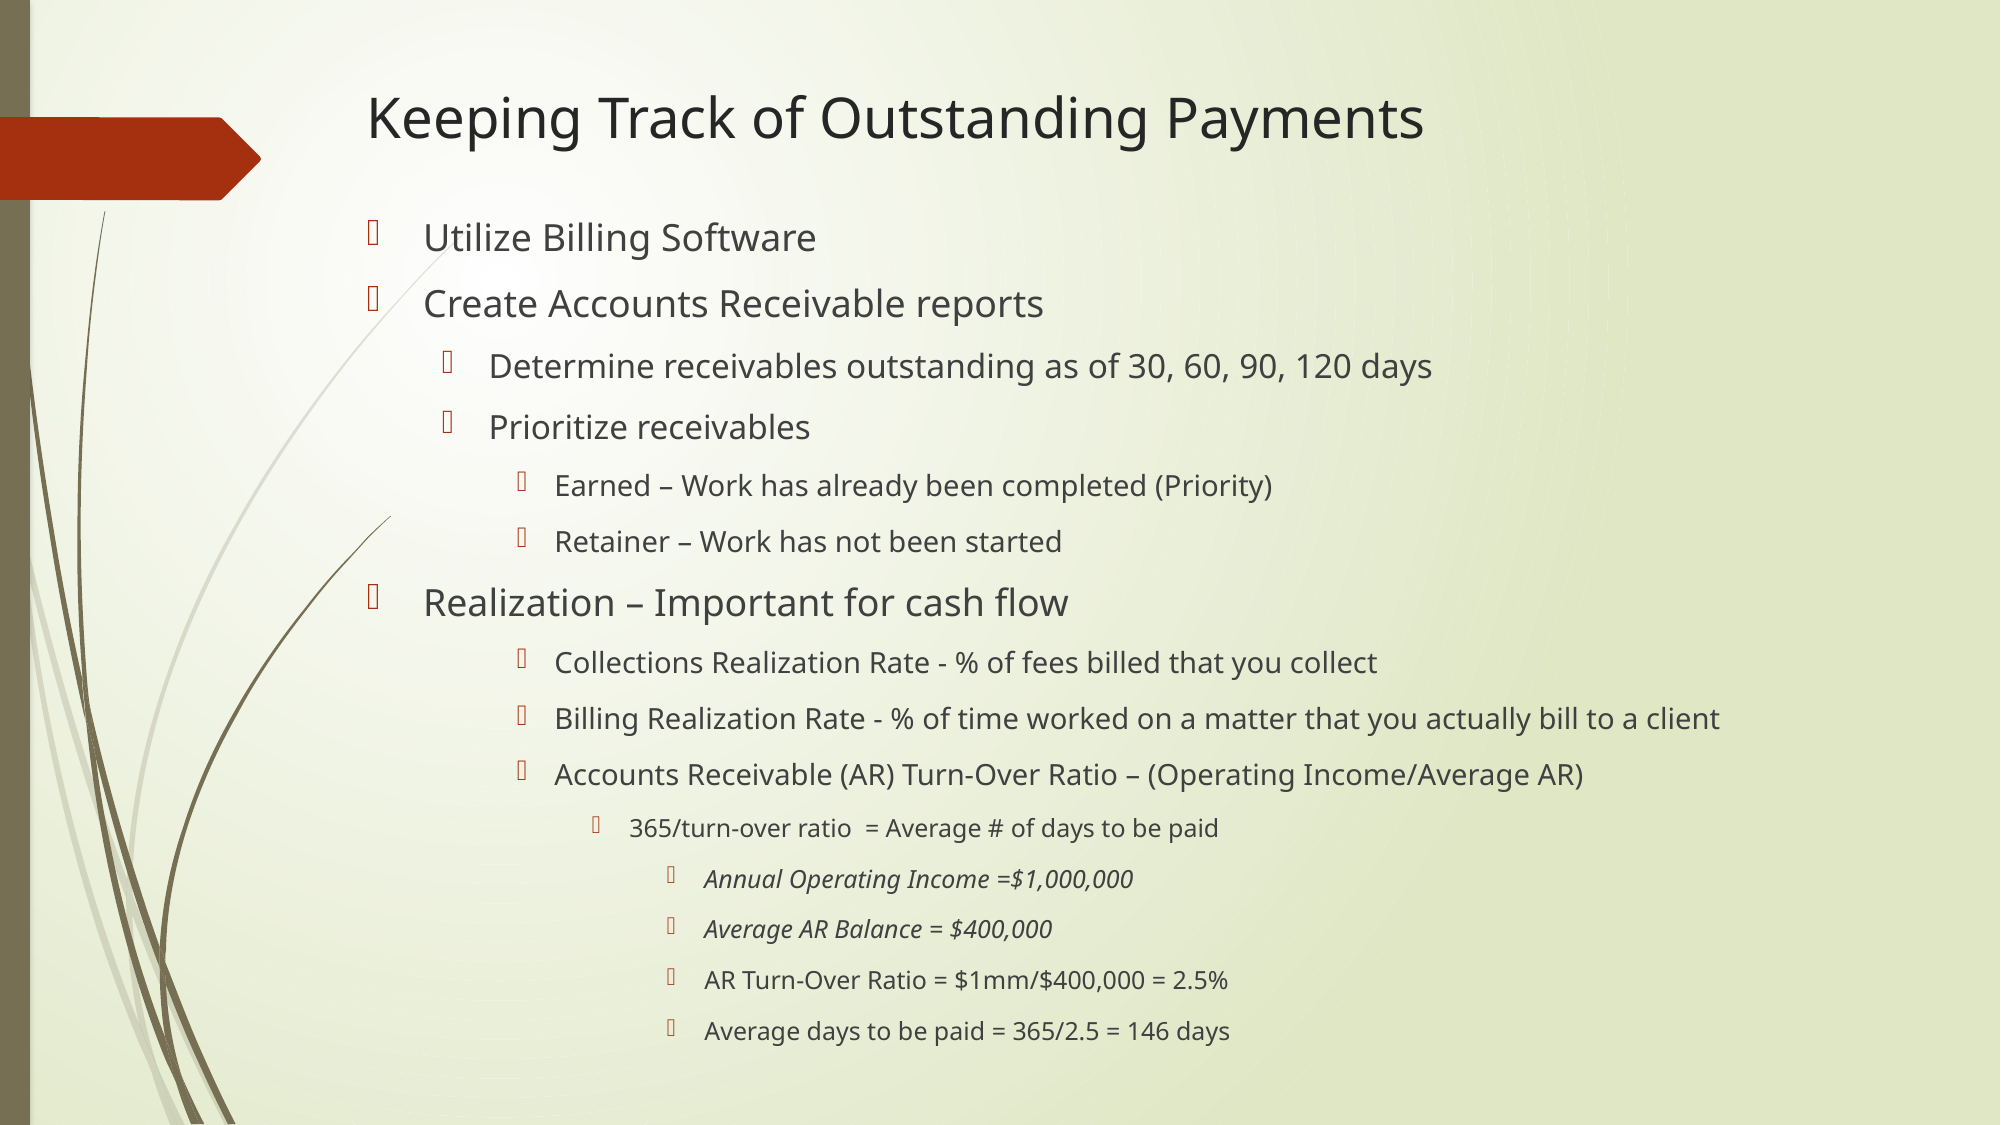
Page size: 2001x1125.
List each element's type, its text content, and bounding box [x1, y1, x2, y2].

title Keeping Track of Outstanding Payments [351, 75, 1814, 206]
list Utilize Billing Software Create Accounts Receivable reports Determine receivables outstanding as of 30, 60, 90, 120 days Prioritize receivables Earned – Work has already been completed (Priority) Retainer – Work has not been started Realization – Important for cash flow Collections Realization Rate - % of fees billed that you collect Billing Realization Rate - % of time worked on a matter that you actually bill to a client Accounts Receivable (AR) Turn-Over Ratio – (Operating Income/Average AR) 365/turn-over ratio = Average # of days to be paid Annual Operating Income =$1,000,000 Average AR Balance = $400,000 AR Turn-Over Ratio = $1mm/$400,000 = 2.5% Average days to be paid = 365/2.5 = 146 days [351, 206, 1955, 1095]
